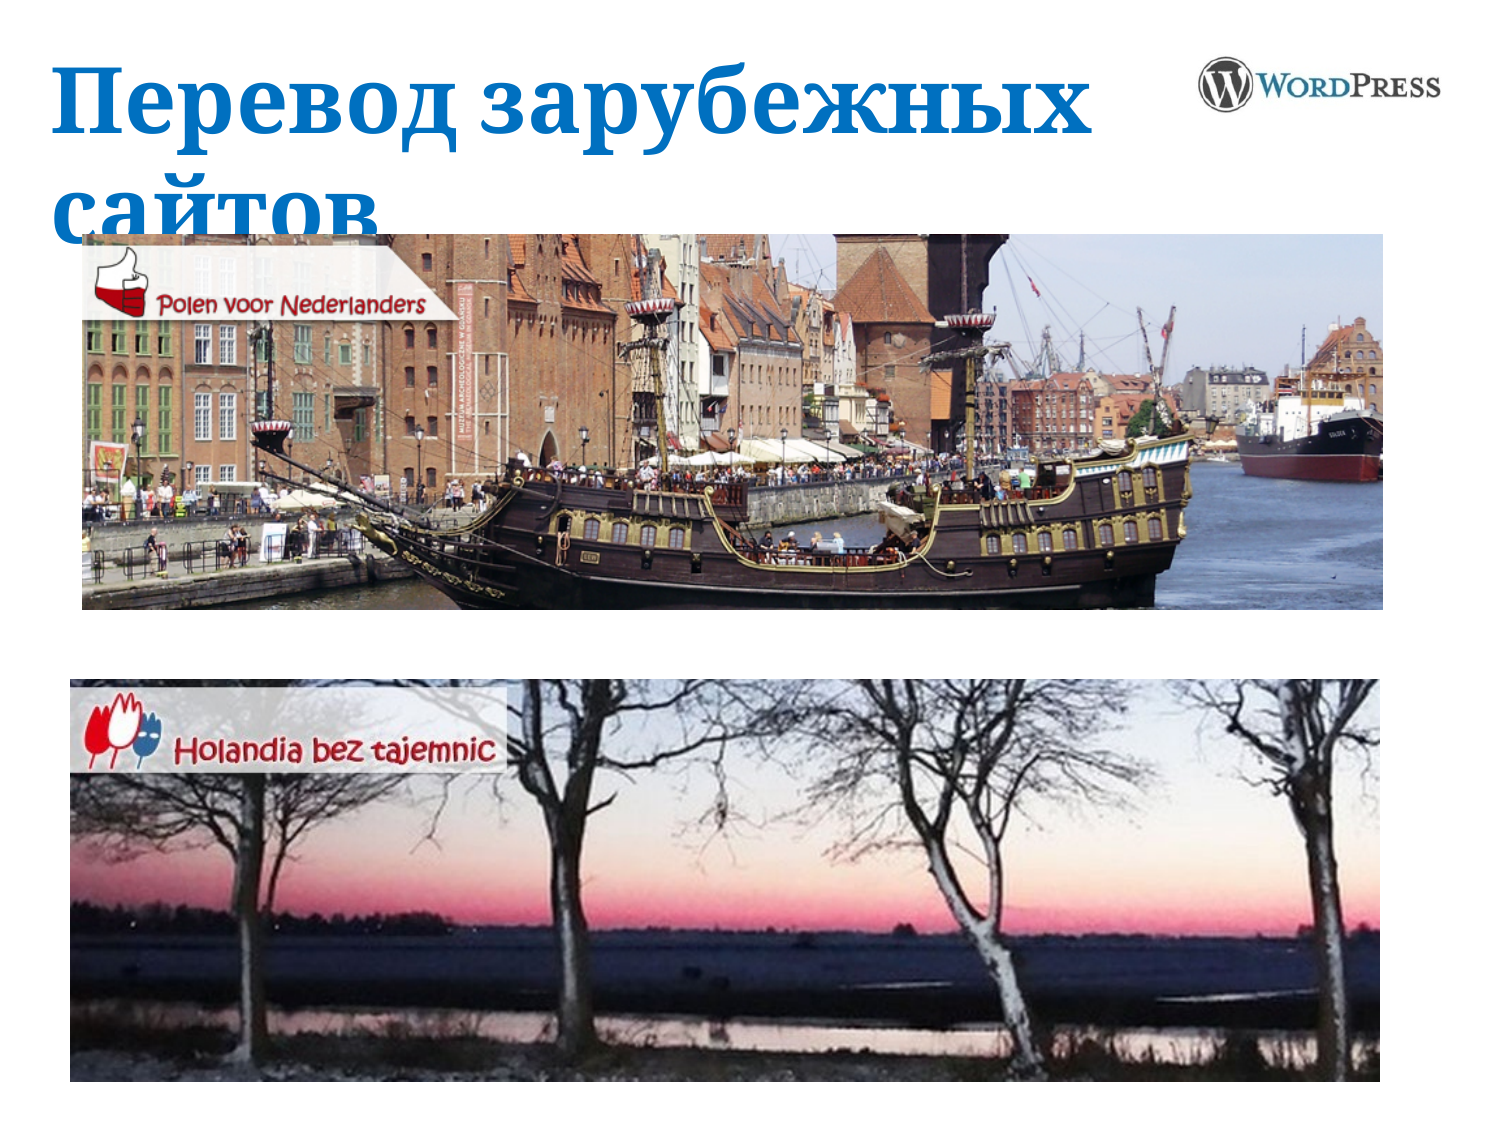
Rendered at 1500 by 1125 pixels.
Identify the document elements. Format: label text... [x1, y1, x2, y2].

picture [70, 679, 1380, 1082]
picture [81, 234, 1384, 610]
picture [1183, 38, 1454, 130]
title Перевод зарубежных сайтов [35, 58, 1424, 247]
